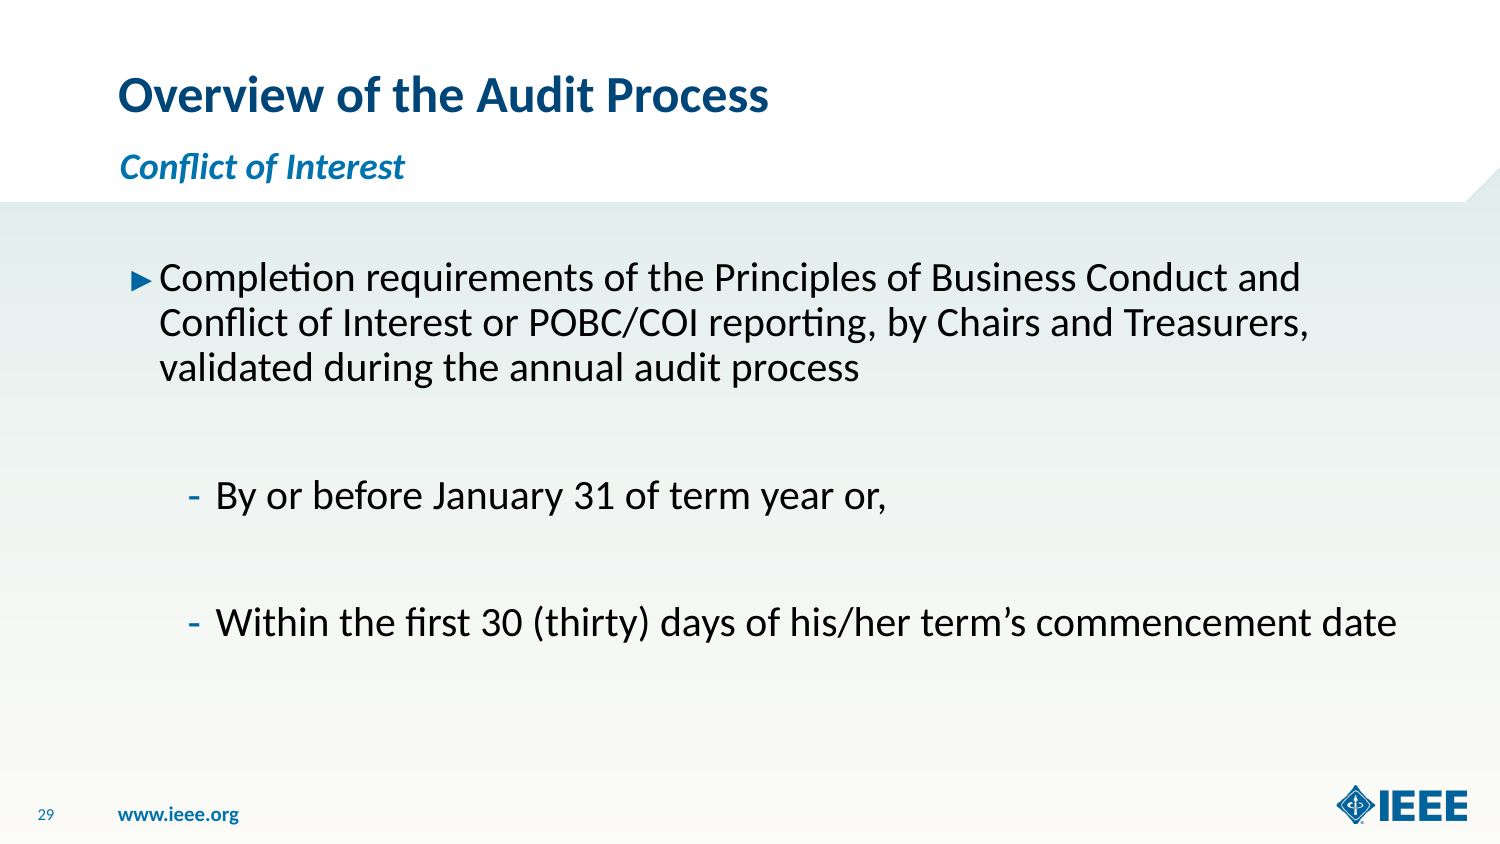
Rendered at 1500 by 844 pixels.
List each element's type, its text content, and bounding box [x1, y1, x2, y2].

title Overview of the Audit Process [103, 32, 1397, 131]
subtitle Conflict of Interest [104, 139, 1301, 189]
list Completion requirements of the Principles of Business Conduct and Conflict of Interest or POBC/COI reporting, by Chairs and Treasurers, validated during the annual audit process By or before January 31 of term year or, Within the first 30 (thirty) days of his/her term’s commencement date [116, 248, 1449, 642]
